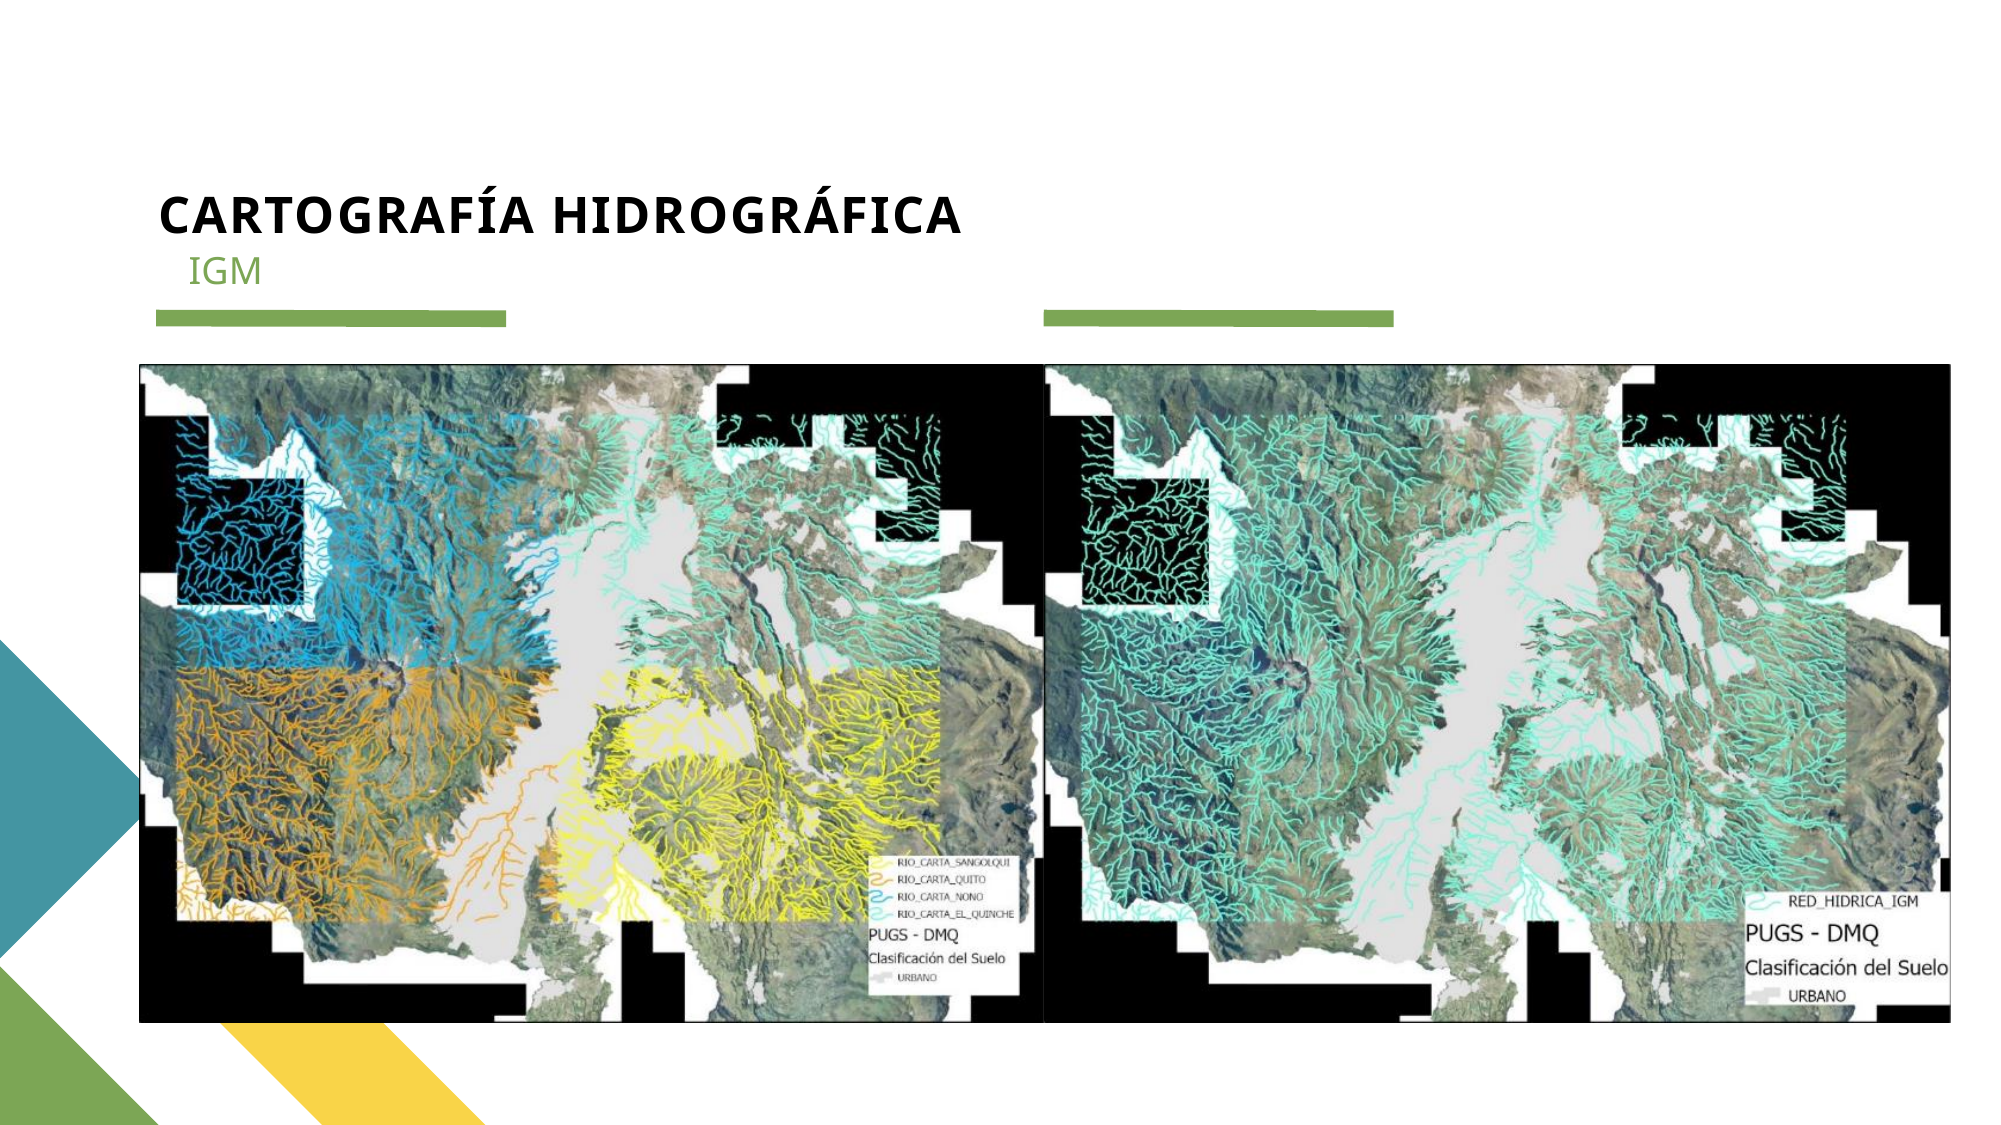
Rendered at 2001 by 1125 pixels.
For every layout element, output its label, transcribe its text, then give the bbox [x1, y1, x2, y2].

text_box IGM [188, 252, 971, 319]
picture [139, 364, 1951, 1023]
title CARTOGRAFÍA HIDROGRÁFICA [158, 144, 969, 245]
